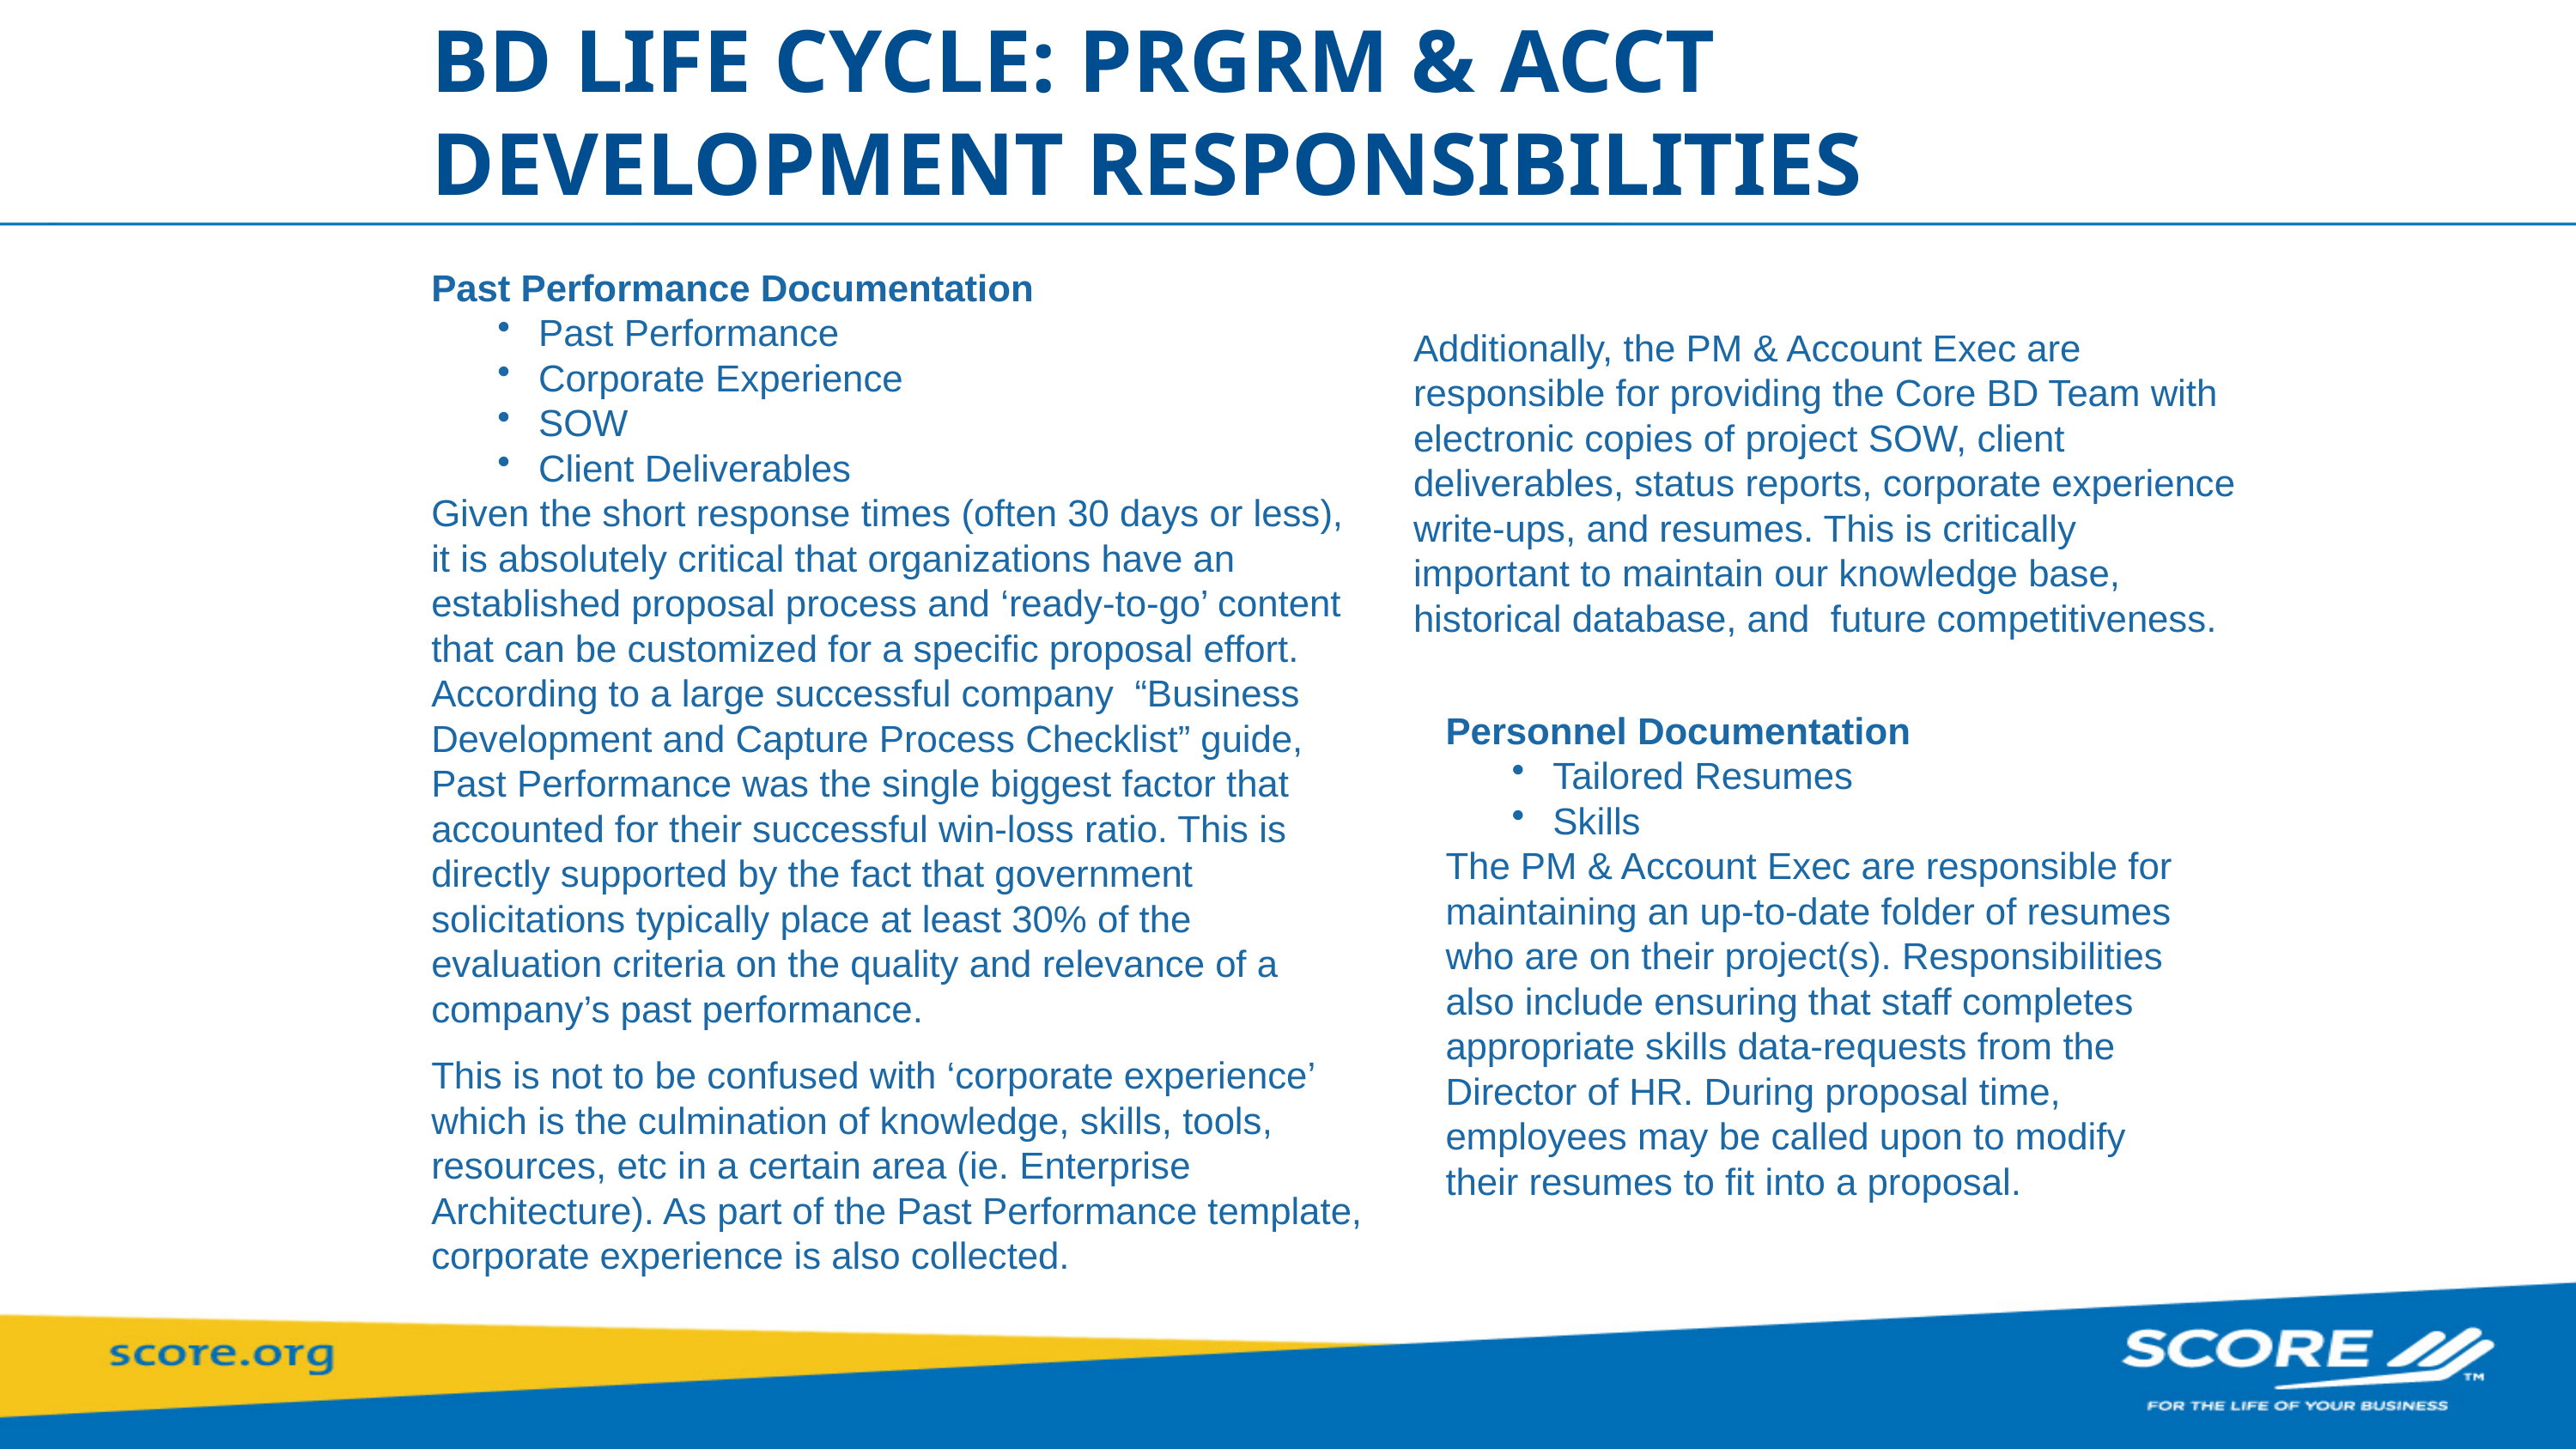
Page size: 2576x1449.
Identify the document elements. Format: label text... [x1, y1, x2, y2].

text_box Past Performance Documentation Past Performance Corporate Experience SOW Client Deliverables Given the short response times (often 30 days or less), it is absolutely critical that organizations have an established proposal process and ‘ready-to-go’ content that can be customized for a specific proposal effort. According to a large successful company “Business Development and Capture Process Checklist” guide, Past Performance was the single biggest factor that accounted for their successful win-loss ratio. This is directly supported by the fact that government solicitations typically place at least 30% of the evaluation criteria on the quality and relevance of a company’s past performance. [418, 258, 1382, 1037]
text_box Additionally, the PM & Account Exec are responsible for providing the Core BD Team with electronic copies of project SOW, client deliverables, status reports, corporate experience write-ups, and resumes. This is critically important to maintain our knowledge base, historical database, and future competitiveness. [1400, 318, 2254, 646]
text_box BD LIFE CYCLE: PRGRM & ACCT DEVELOPMENT RESPONSIBILITIES [418, 0, 2220, 219]
picture [0, 0, 2576, 1449]
text_box This is not to be confused with ‘corporate experience’ which is the culmination of knowledge, skills, tools, resources, etc in a certain area (ie. Enterprise Architecture). As part of the Past Performance template, corporate experience is also collected. [418, 1045, 1382, 1283]
text_box Personnel Documentation Tailored Resumes Skills The PM & Account Exec are responsible for maintaining an up-to-date folder of resumes who are on their project(s). Responsibilities also include ensuring that staff completes appropriate skills data-requests from the Director of HR. During proposal time, employees may be called upon to modify their resumes to fit into a proposal. [1432, 700, 2213, 1210]
